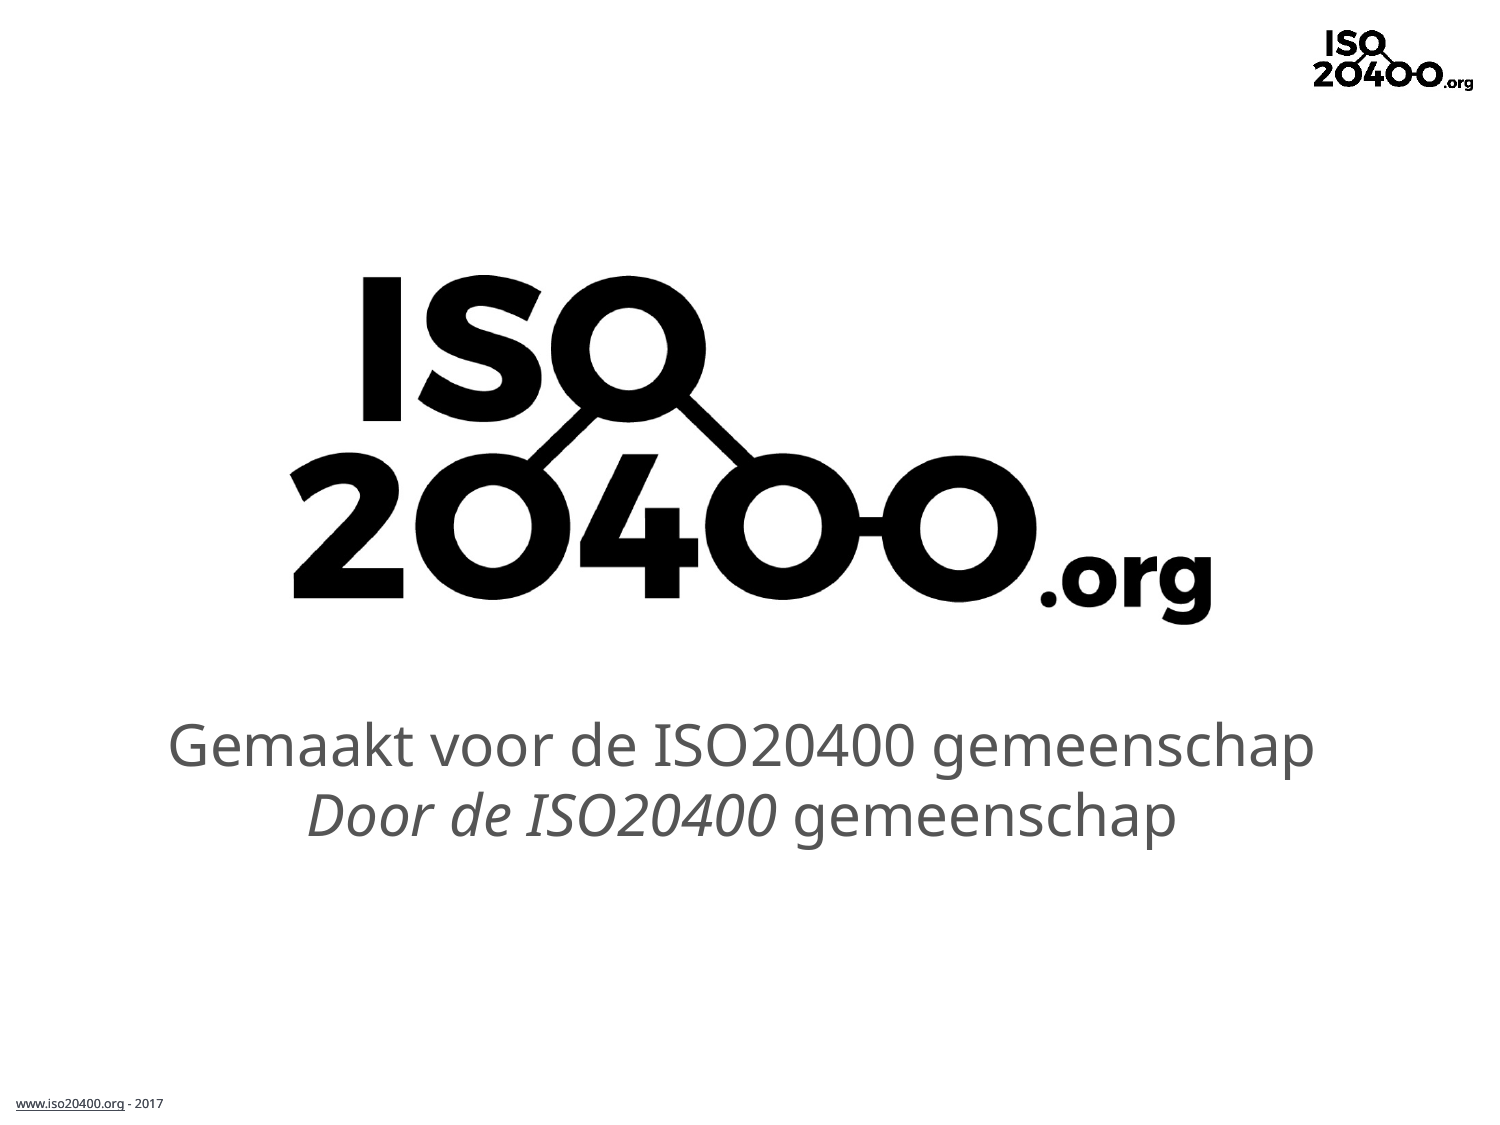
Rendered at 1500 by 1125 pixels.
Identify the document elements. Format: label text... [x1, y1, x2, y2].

text_box Gemaakt voor de ISO20400 gemeenschap Door de ISO20400 gemeenschap [0, 701, 1500, 856]
picture [1313, 30, 1473, 91]
picture [288, 275, 1211, 625]
